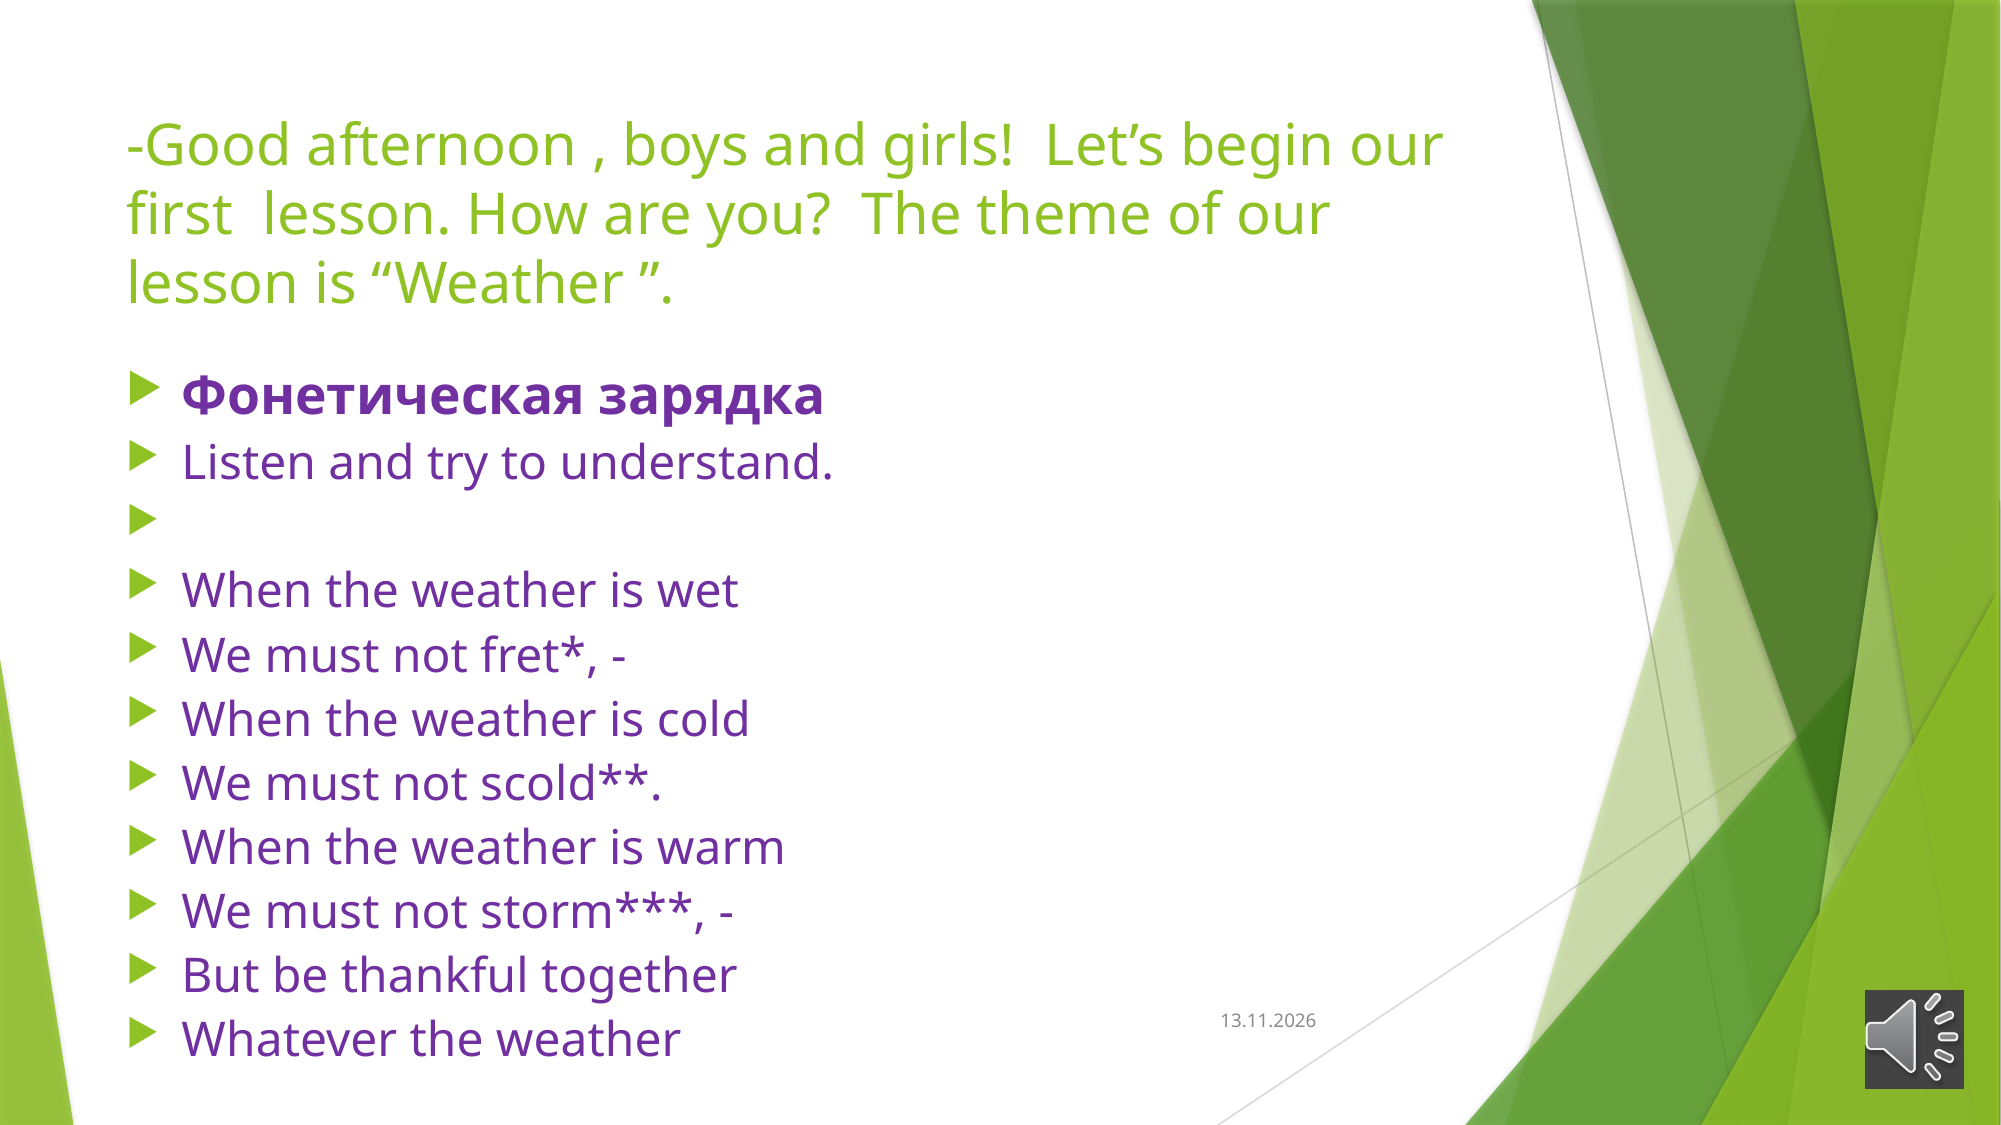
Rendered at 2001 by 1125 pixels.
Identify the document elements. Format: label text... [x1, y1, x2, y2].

list Фонетическая зарядка Listen and try to understand. When the weather is wet We must not fret*, - When the weather is cold We must not scold**. When the weather is warm We must not storm***, - But be thankful together Whatever the weather [111, 353, 950, 1111]
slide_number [1181, 991, 1332, 1051]
title -Good afternoon , boys and girls! Let’s begin our first lesson. How are you? The theme of our lesson is “Weather ”. [111, 99, 1522, 393]
picture [1864, 989, 1966, 1091]
